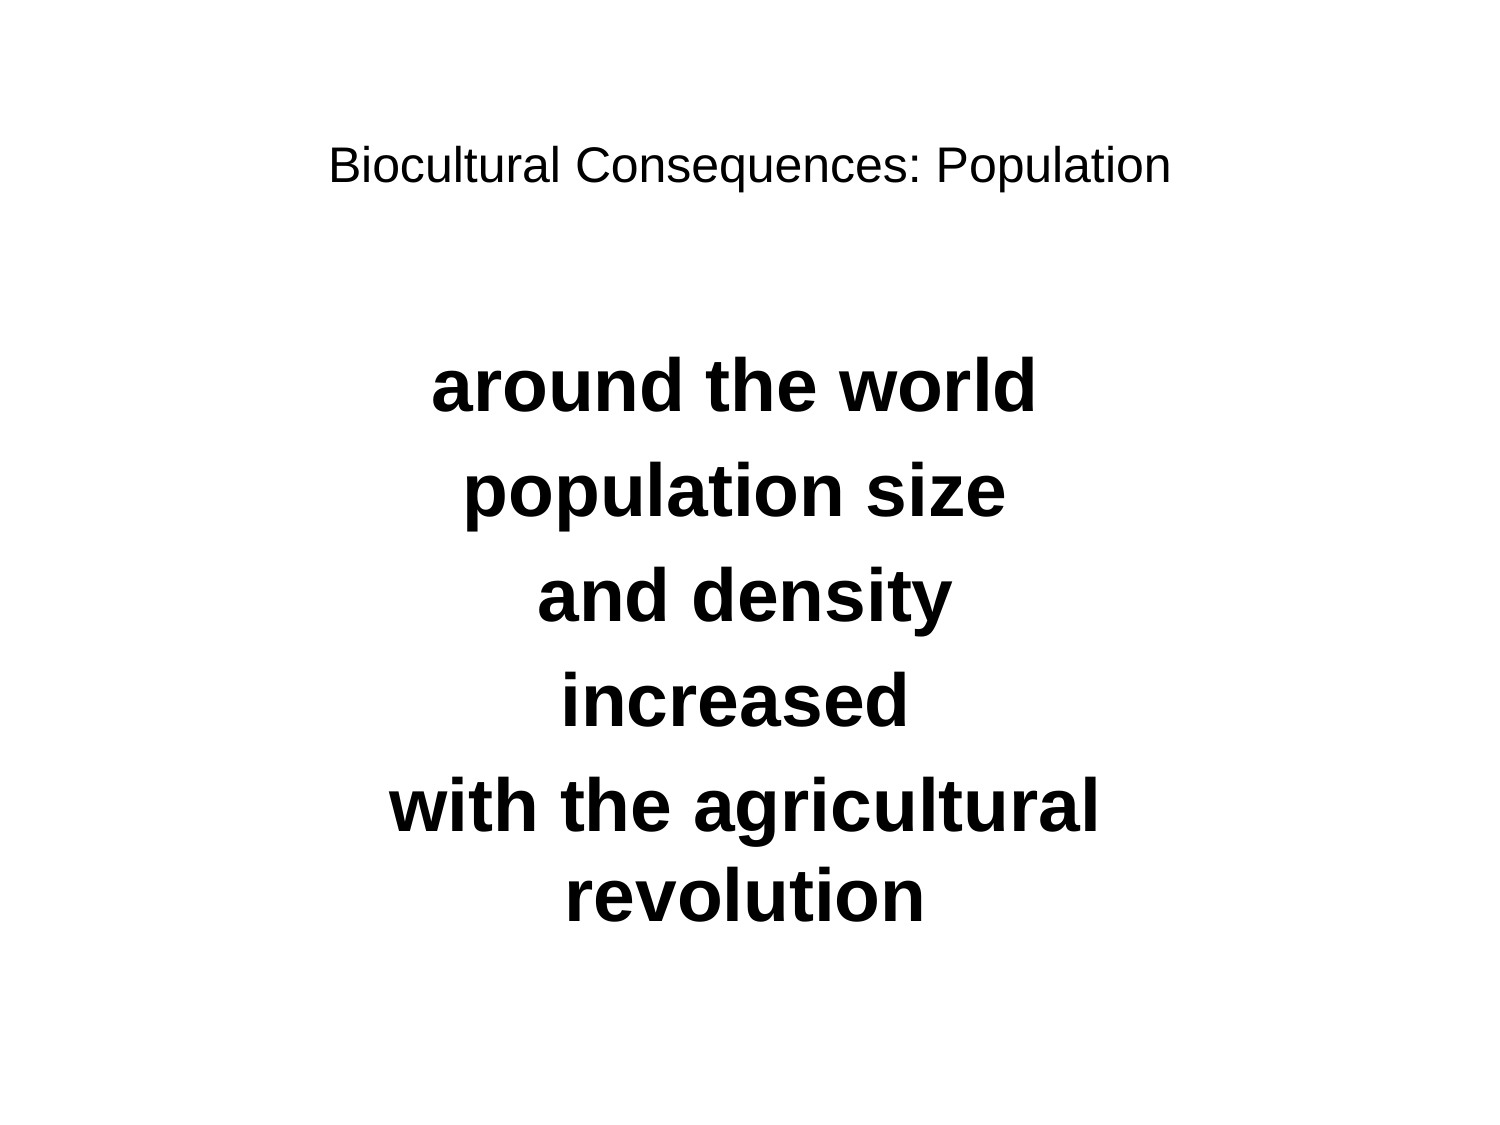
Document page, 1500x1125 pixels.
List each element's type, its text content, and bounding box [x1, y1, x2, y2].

text_box Biocultural Consequences: Population [216, 125, 1284, 200]
list around the world population size and density increased with the agricultural revolution [212, 329, 1280, 983]
